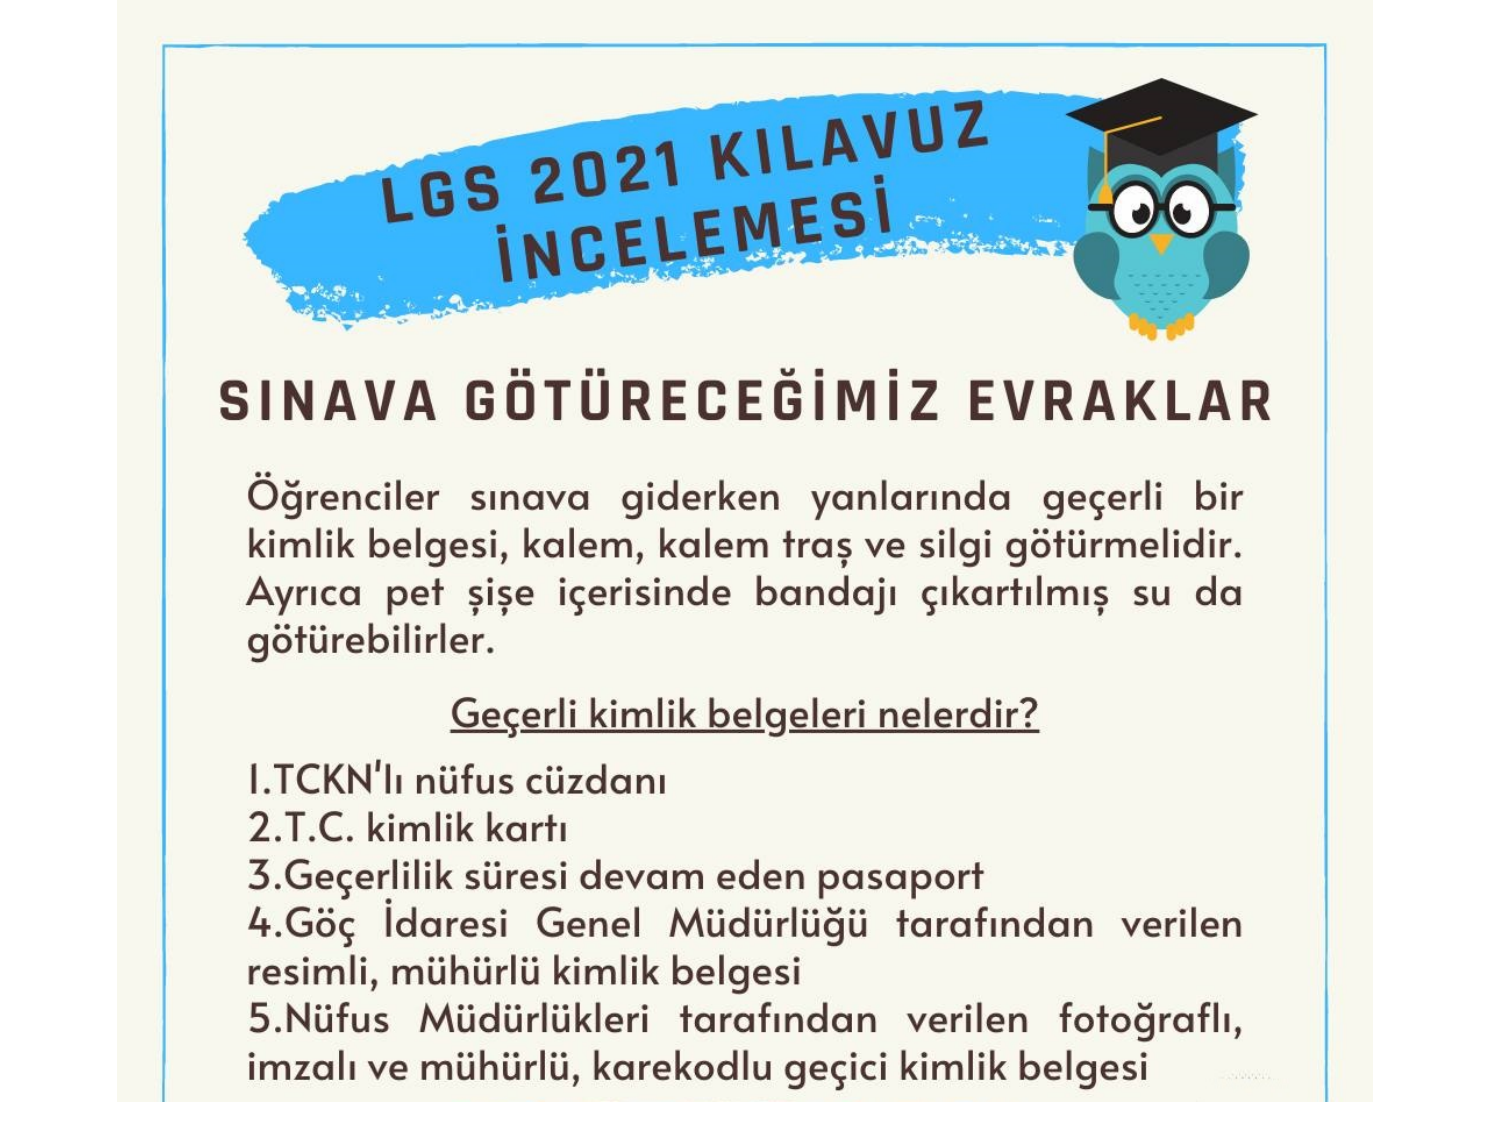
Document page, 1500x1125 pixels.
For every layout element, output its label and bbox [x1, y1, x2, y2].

picture [116, 0, 1373, 1102]
